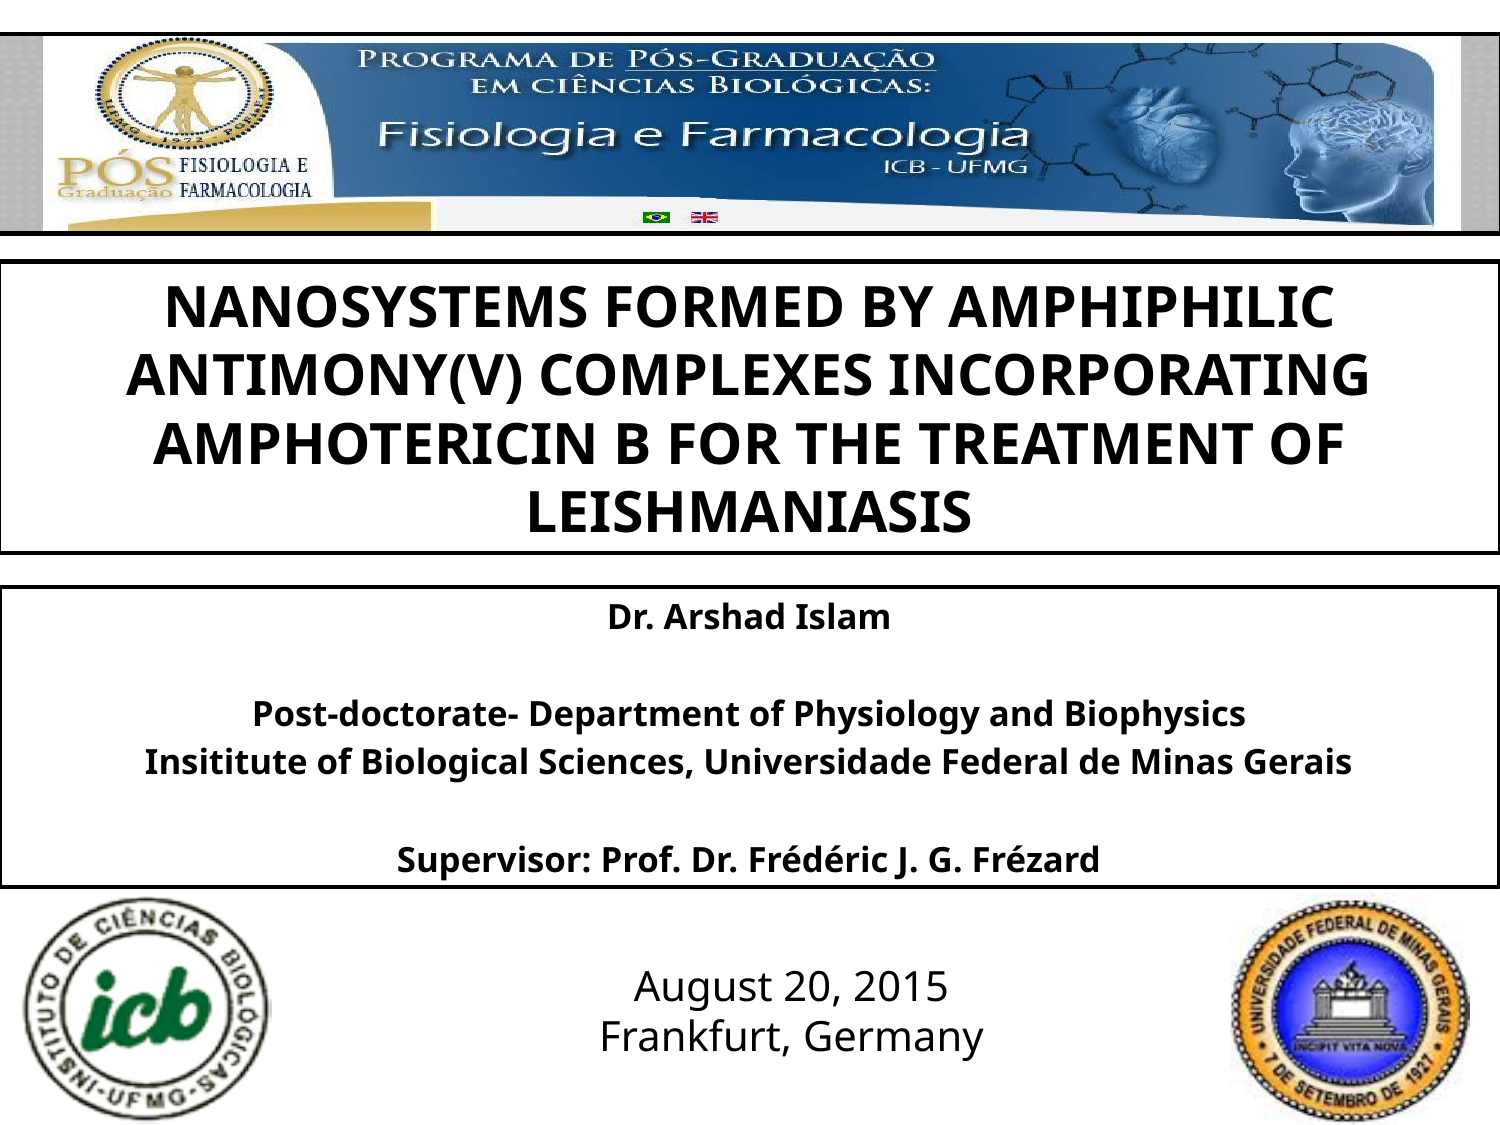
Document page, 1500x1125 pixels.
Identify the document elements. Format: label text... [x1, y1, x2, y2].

picture [20, 895, 273, 1125]
text_box [233, 714, 264, 776]
subtitle Dr. Arshad Islam Post-doctorate- Department of Physiology and Biophysics Insititute of Biological Sciences, Universidade Federal de Minas Gerais Supervisor: Prof. Dr. Frédéric J. G. Frézard [0, 585, 1500, 889]
text_box August 20, 2015 Frankfurt, Germany [584, 952, 999, 1068]
picture [1230, 893, 1470, 1125]
picture [0, 35, 1499, 232]
title Nanosystems formed by amphiphilic antimony(V) complexes incorporating Amphotericin B for the treatment of Leishmaniasis [0, 259, 1500, 555]
